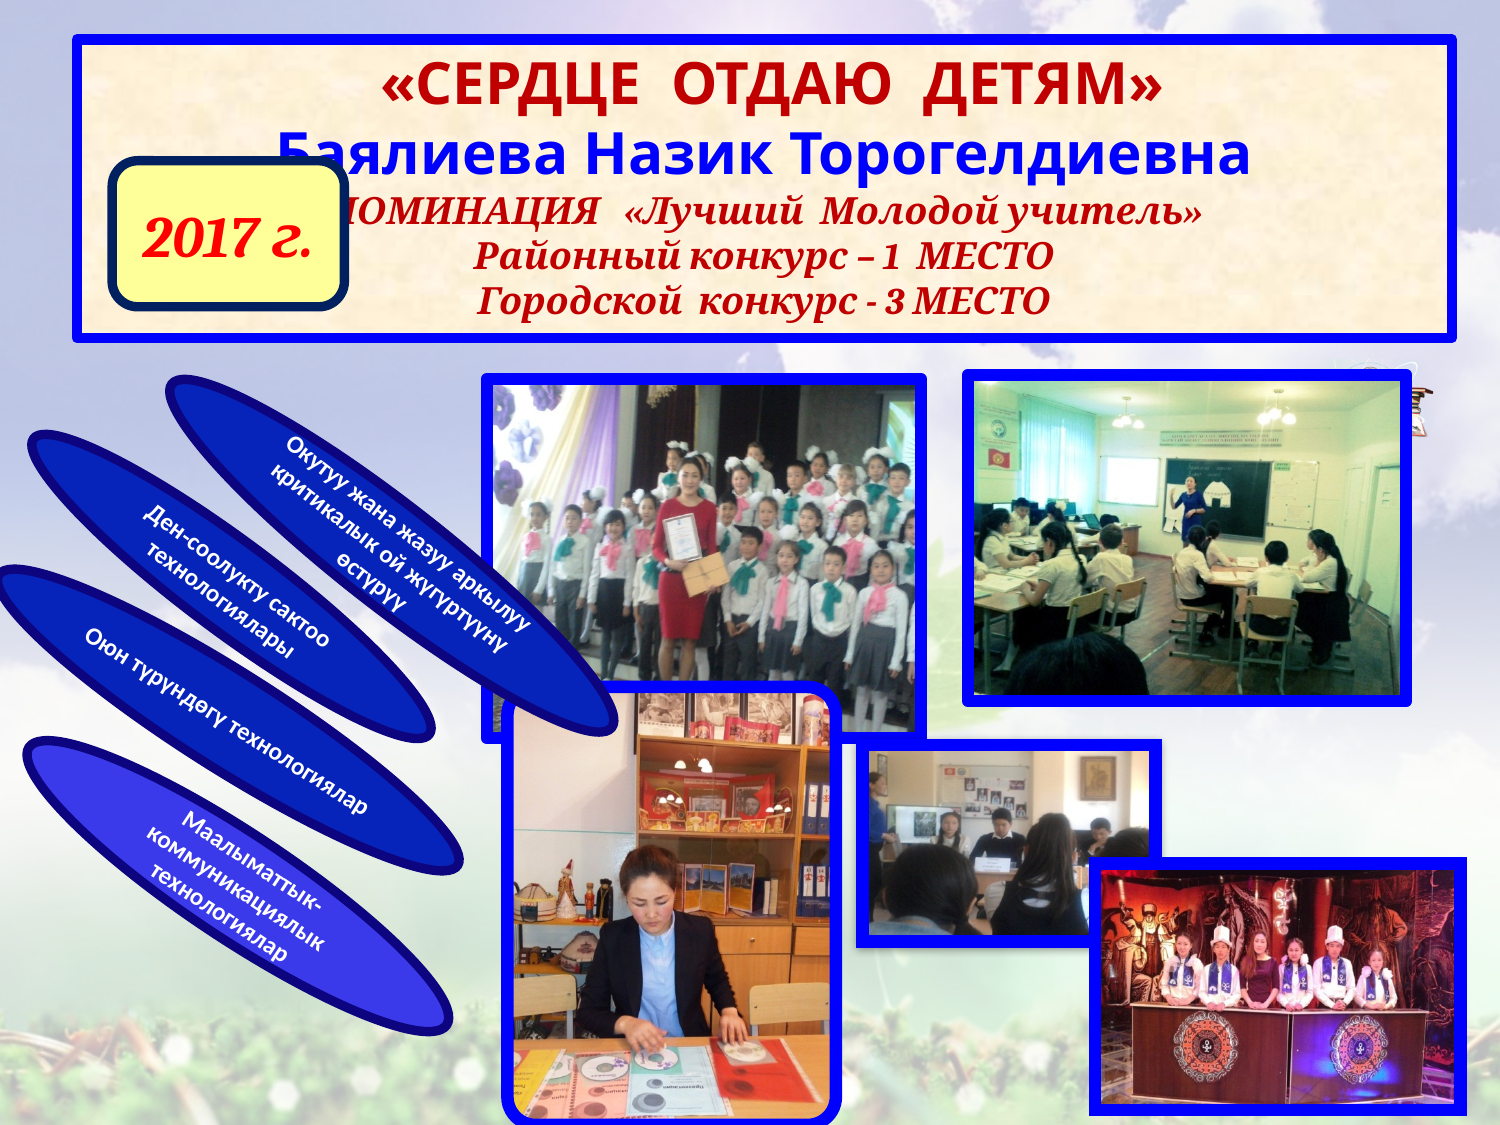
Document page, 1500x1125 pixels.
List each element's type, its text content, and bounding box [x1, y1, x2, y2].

picture [868, 751, 1455, 1105]
text_box «СЕРДЦЕ ОТДАЮ ДЕТЯМ» Баялиева Назик Торогелдиевна НОМИНАЦИЯ «Лучший Молодой учитель» Районный конкурс – 1 МЕСТО Городской конкурс - 3 МЕСТО [76, 39, 1452, 338]
picture [974, 359, 1436, 695]
text_box Окутуу жана жазуу аркылуу критикалык ой жүгүртүүнү өстүрүү [167, 377, 487, 686]
text_box Маалыматтык-коммуникациялык технологиялар [24, 738, 451, 1034]
text_box Ден-соолукту сактоо технологиялары [29, 432, 434, 741]
picture [492, 385, 915, 1125]
text_box Оюн түрүндөгү технологиялар [0, 567, 462, 873]
text_box 2017 г. [109, 158, 347, 309]
